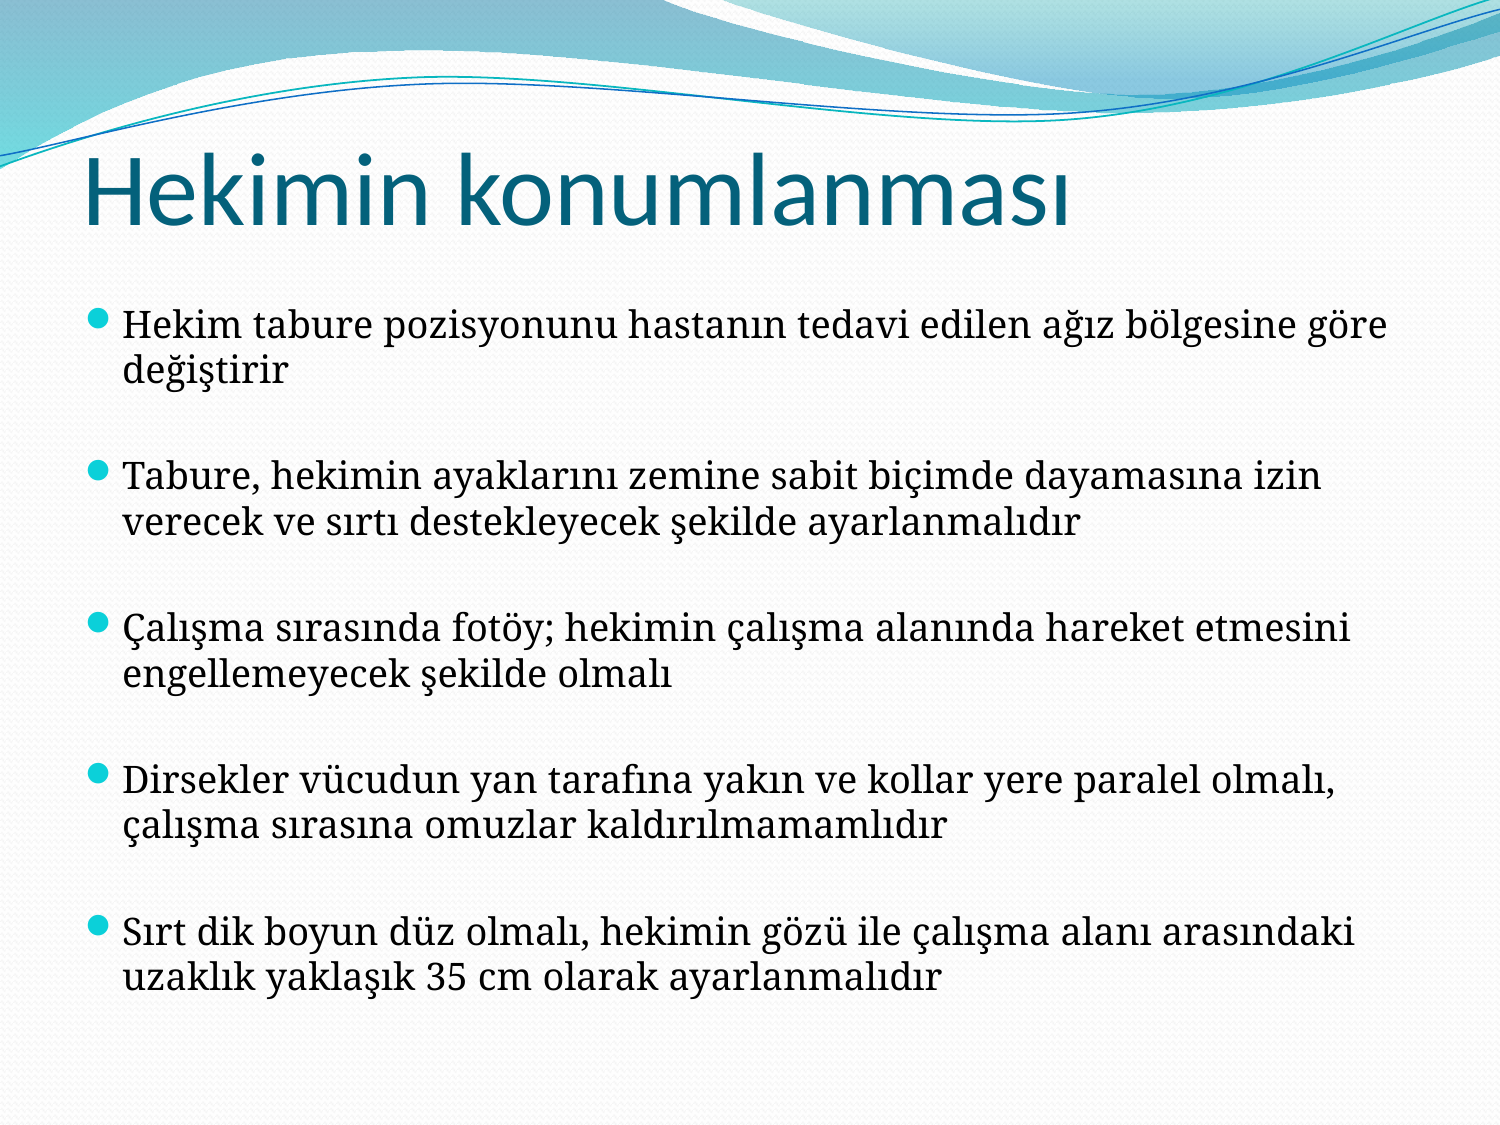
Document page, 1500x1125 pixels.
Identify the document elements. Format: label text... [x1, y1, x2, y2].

title Hekimin konumlanması [82, 58, 1432, 247]
list Hekim tabure pozisyonunu hastanın tedavi edilen ağız bölgesine göre değiştirir Tabure, hekimin ayaklarını zemine sabit biçimde dayamasına izin verecek ve sırtı destekleyecek şekilde ayarlanmalıdır Çalışma sırasında fotöy; hekimin çalışma alanında hareket etmesini engellemeyecek şekilde olmalı Dirsekler vücudun yan tarafına yakın ve kollar yere paralel olmalı, çalışma sırasına omuzlar kaldırılmamamlıdır Sırt dik boyun düz olmalı, hekimin gözü ile çalışma alanı arasındaki uzaklık yaklaşık 35 cm olarak ayarlanmalıdır [70, 292, 1421, 1013]
